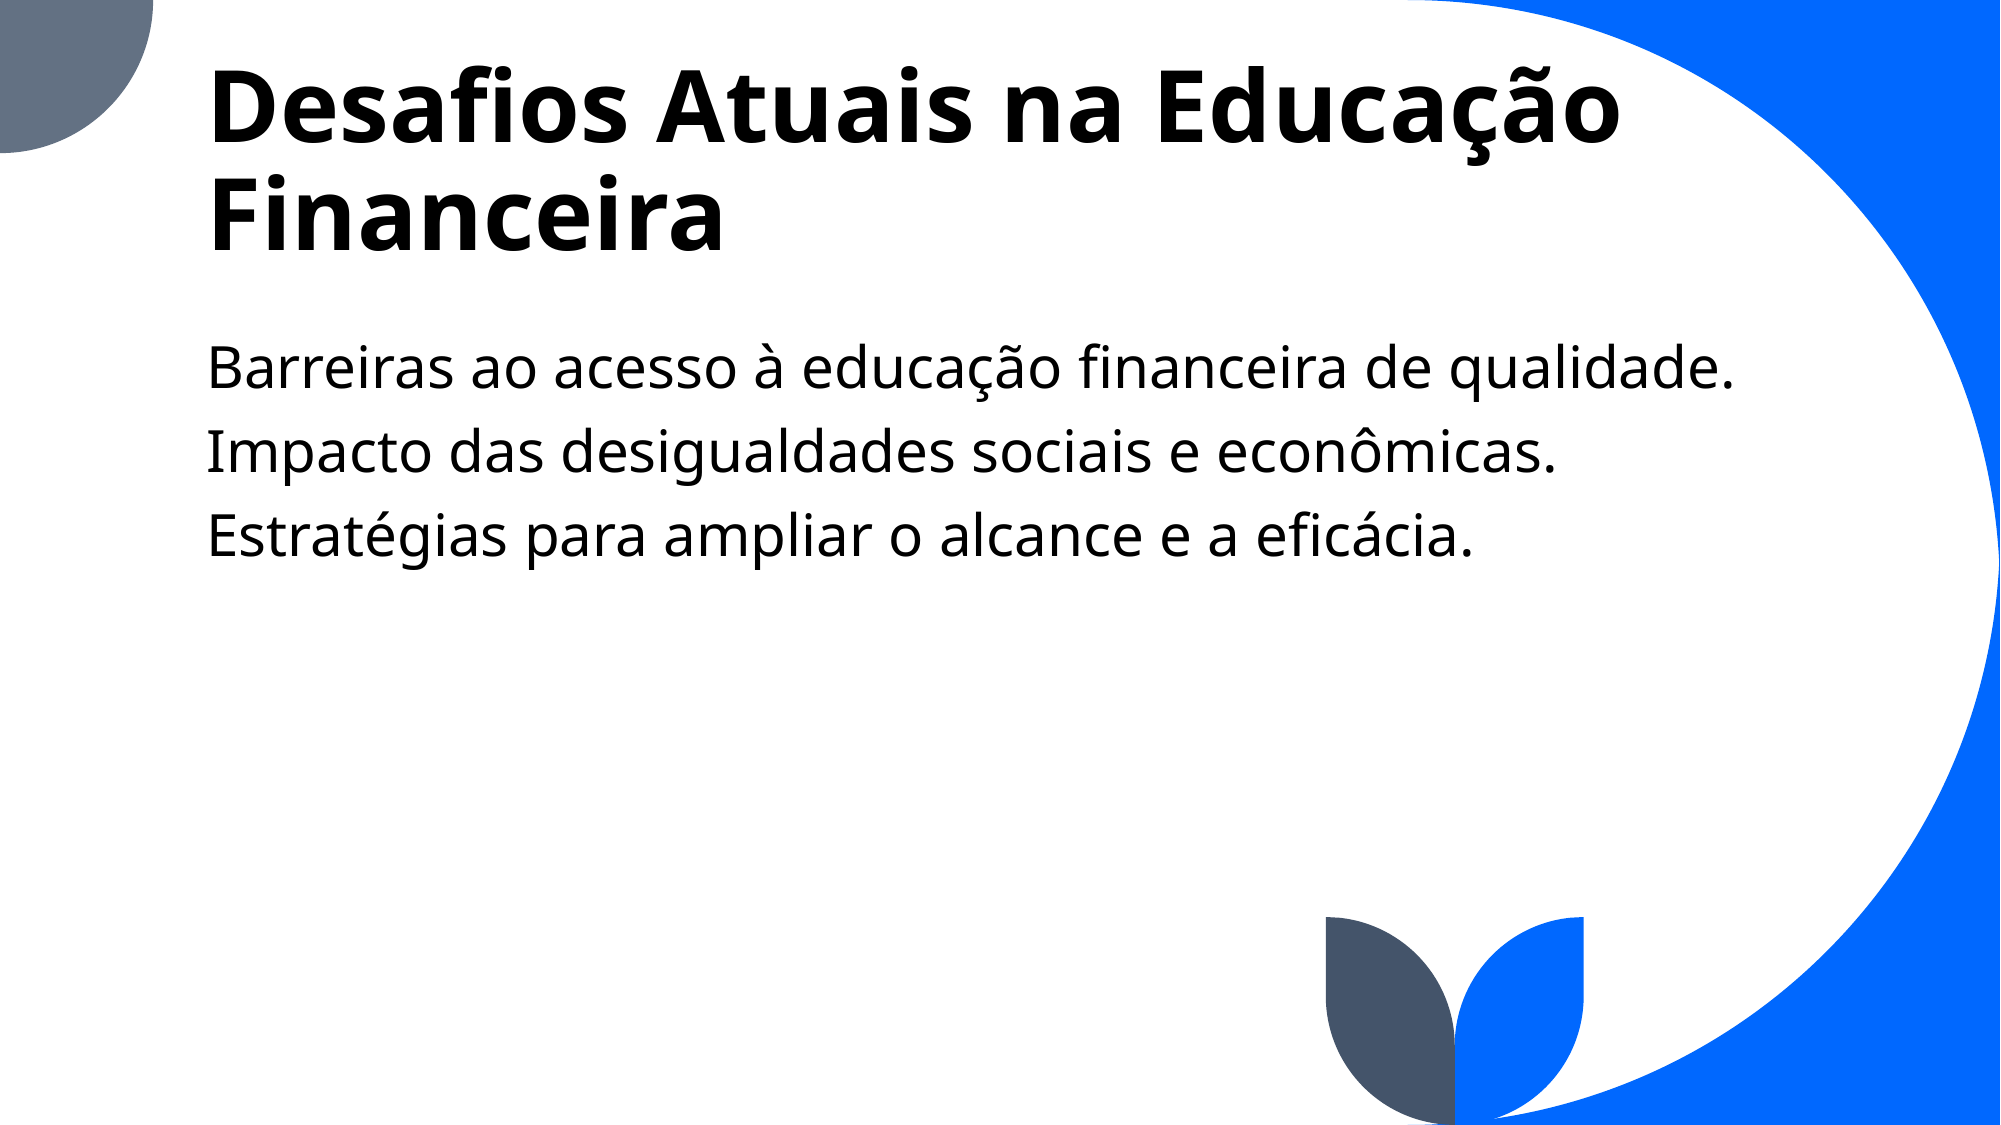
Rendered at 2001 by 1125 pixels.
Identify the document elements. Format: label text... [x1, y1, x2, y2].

list Barreiras ao acesso à educação financeira de qualidade. Impacto das desigualdades sociais e econômicas. Estratégias para ampliar o alcance e a eficácia. [191, 330, 1796, 884]
title Desafios Atuais na Educação Financeira [191, 62, 1796, 280]
